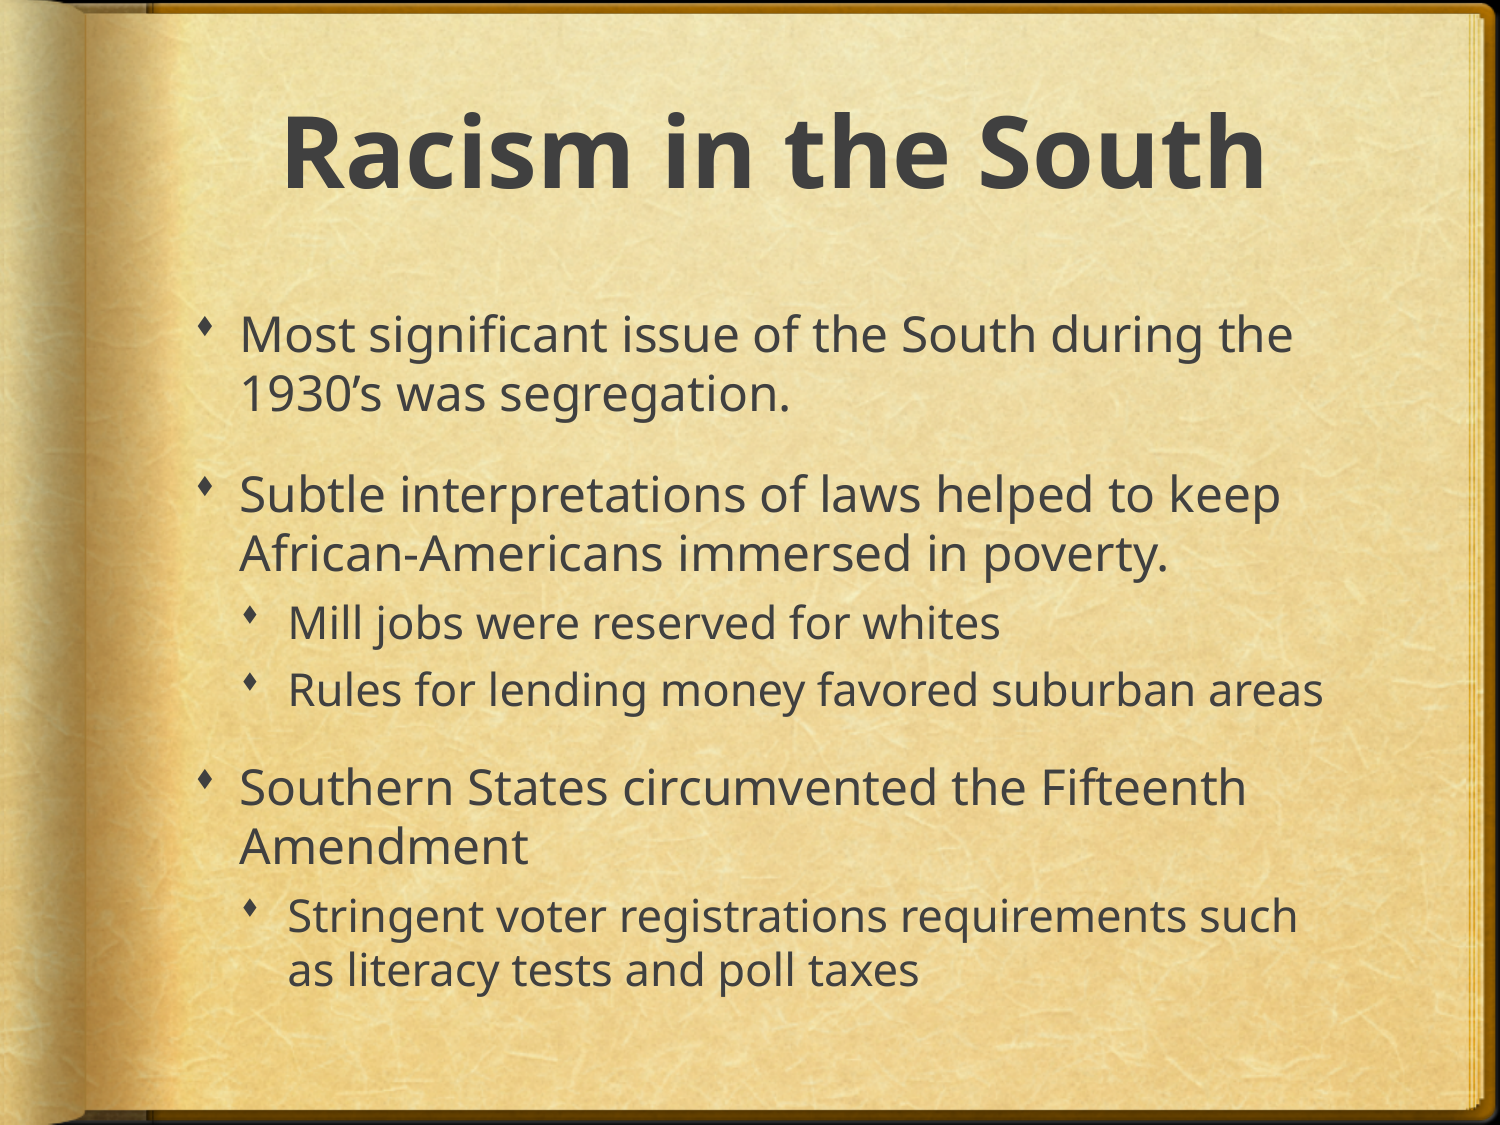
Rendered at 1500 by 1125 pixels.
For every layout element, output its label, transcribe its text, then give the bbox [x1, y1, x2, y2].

title Racism in the South [178, 45, 1372, 265]
list Most significant issue of the South during the 1930’s was segregation. Subtle interpretations of laws helped to keep African-Americans immersed in poverty. Mill jobs were reserved for whites Rules for lending money favored suburban areas Southern States circumvented the Fifteenth Amendment Stringent voter registrations requirements such as literacy tests and poll taxes [178, 295, 1372, 1005]
picture [0, 0, 1500, 1125]
